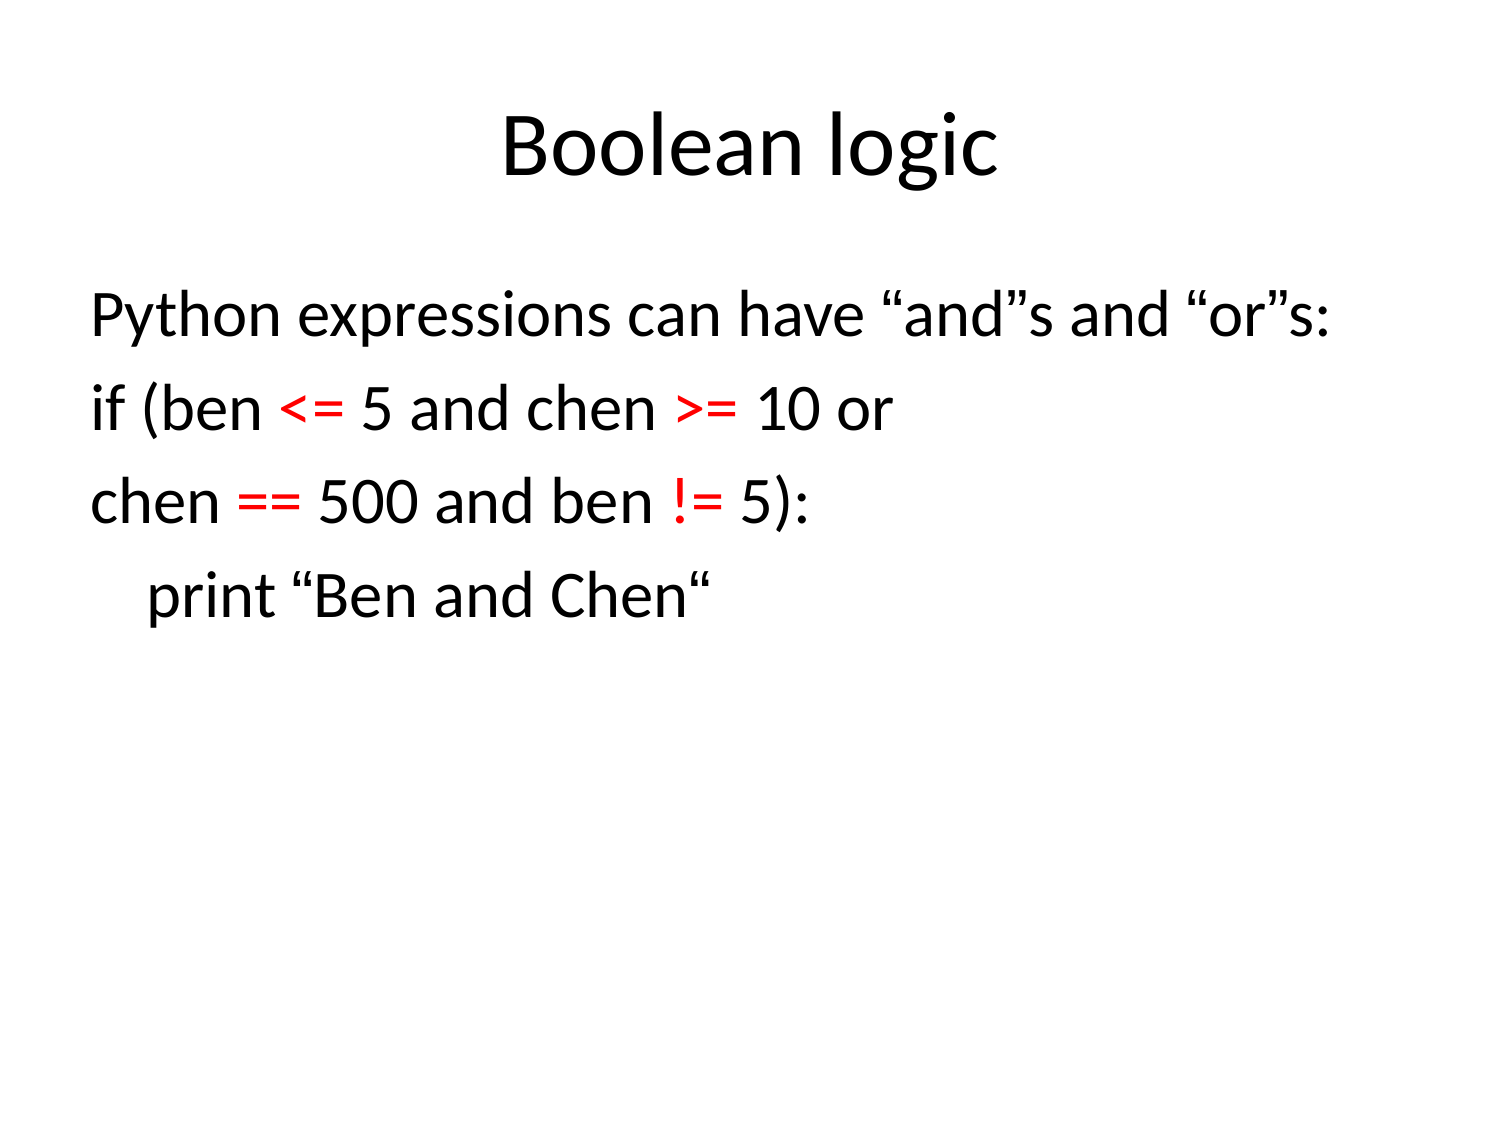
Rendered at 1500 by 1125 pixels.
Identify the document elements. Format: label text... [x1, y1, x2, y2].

title Boolean logic [75, 45, 1425, 233]
list Python expressions can have “and”s and “or”s: if (ben <= 5 and chen >= 10 or chen == 500 and ben != 5): print “Ben and Chen“ [75, 262, 1425, 1005]
